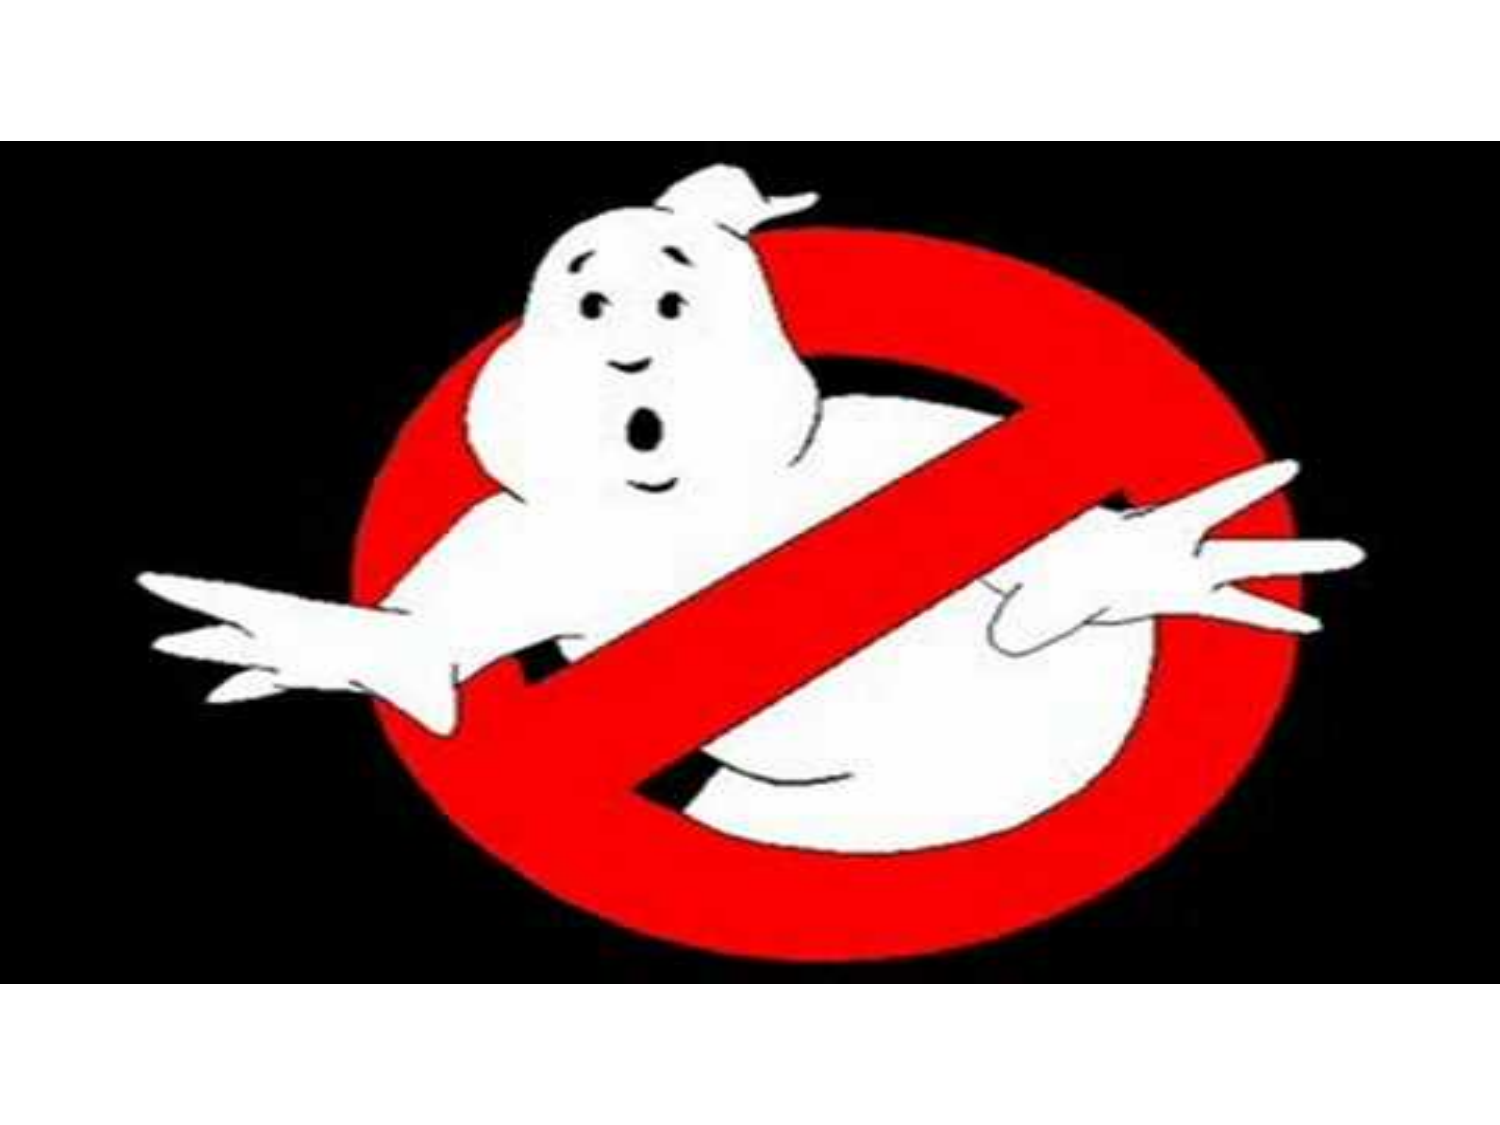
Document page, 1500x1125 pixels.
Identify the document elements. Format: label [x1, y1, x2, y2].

text_box [0, 140, 1500, 985]
